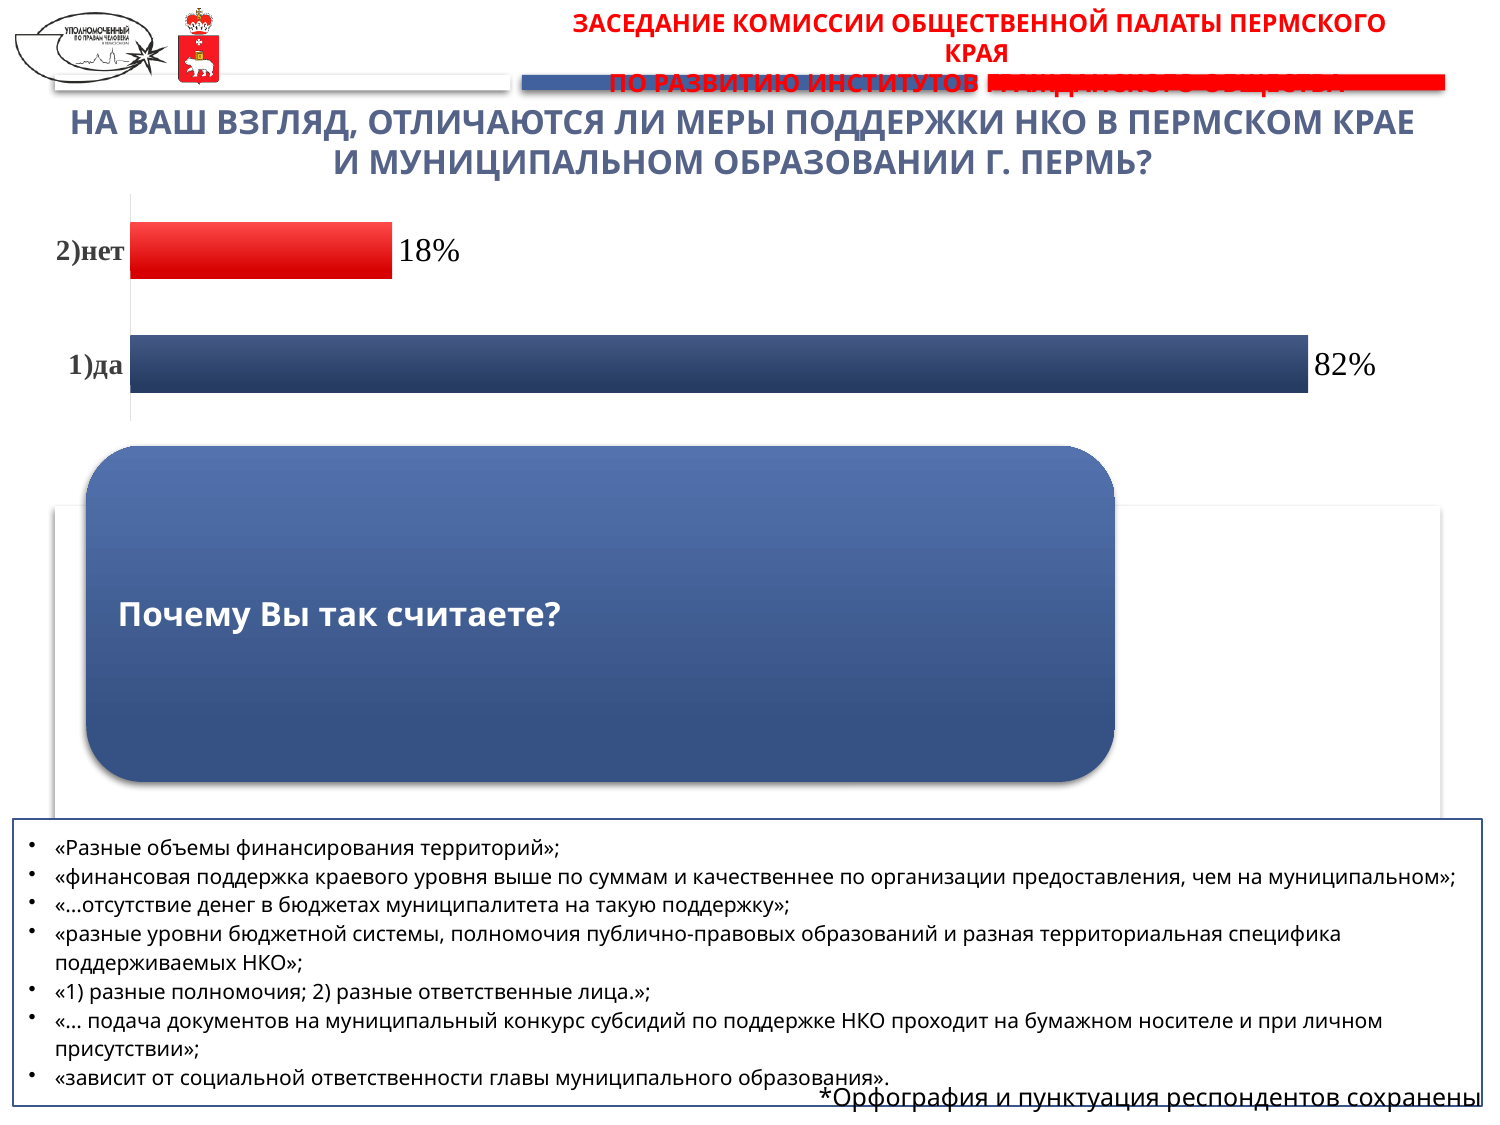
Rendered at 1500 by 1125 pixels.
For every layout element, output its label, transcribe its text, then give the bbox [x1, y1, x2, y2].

text_box Заседание комиссии Общественной палаты Пермского края по развитию институтов гражданского общества [525, 0, 1436, 94]
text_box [12, 408, 1483, 1107]
chart [26, 188, 1469, 408]
title На Ваш взгляд, отличаются ли меры поддержки НКО в Пермском крае и муниципальном образовании г. Пермь? [0, 94, 1498, 189]
text_box *Орфография и пунктуация респондентов сохранены [744, 1074, 1498, 1120]
picture [177, 8, 219, 86]
picture [12, 8, 169, 95]
